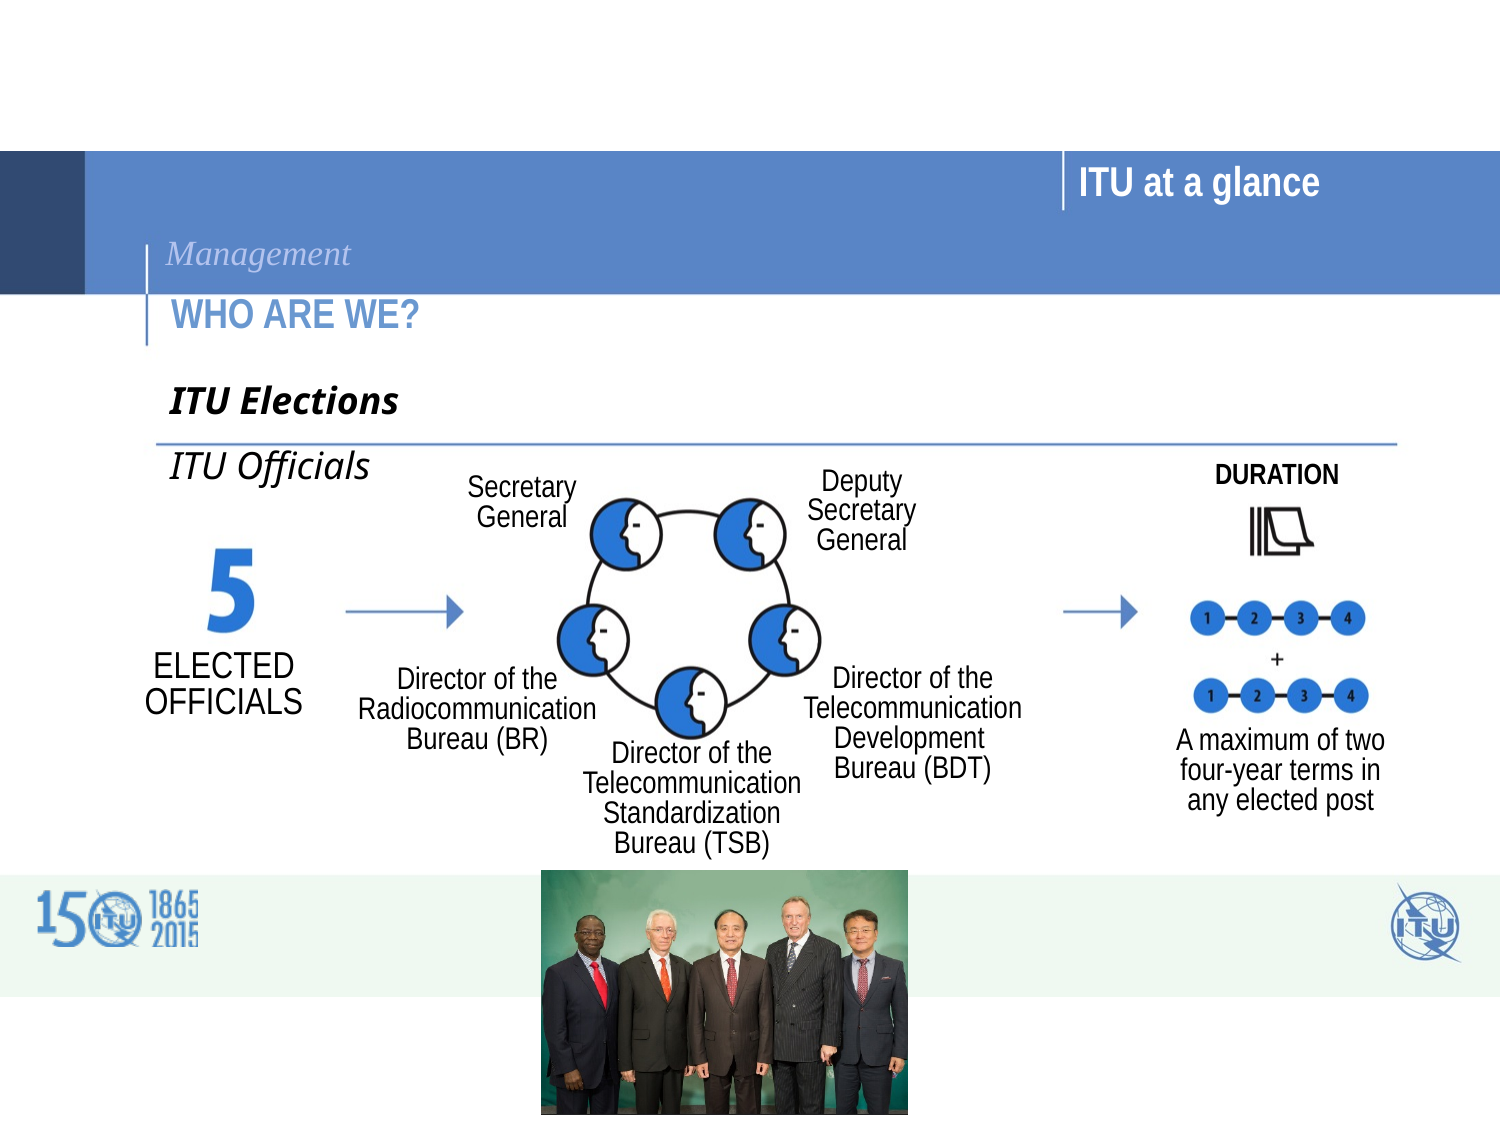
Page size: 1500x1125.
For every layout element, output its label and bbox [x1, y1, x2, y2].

picture [0, 151, 1500, 1115]
